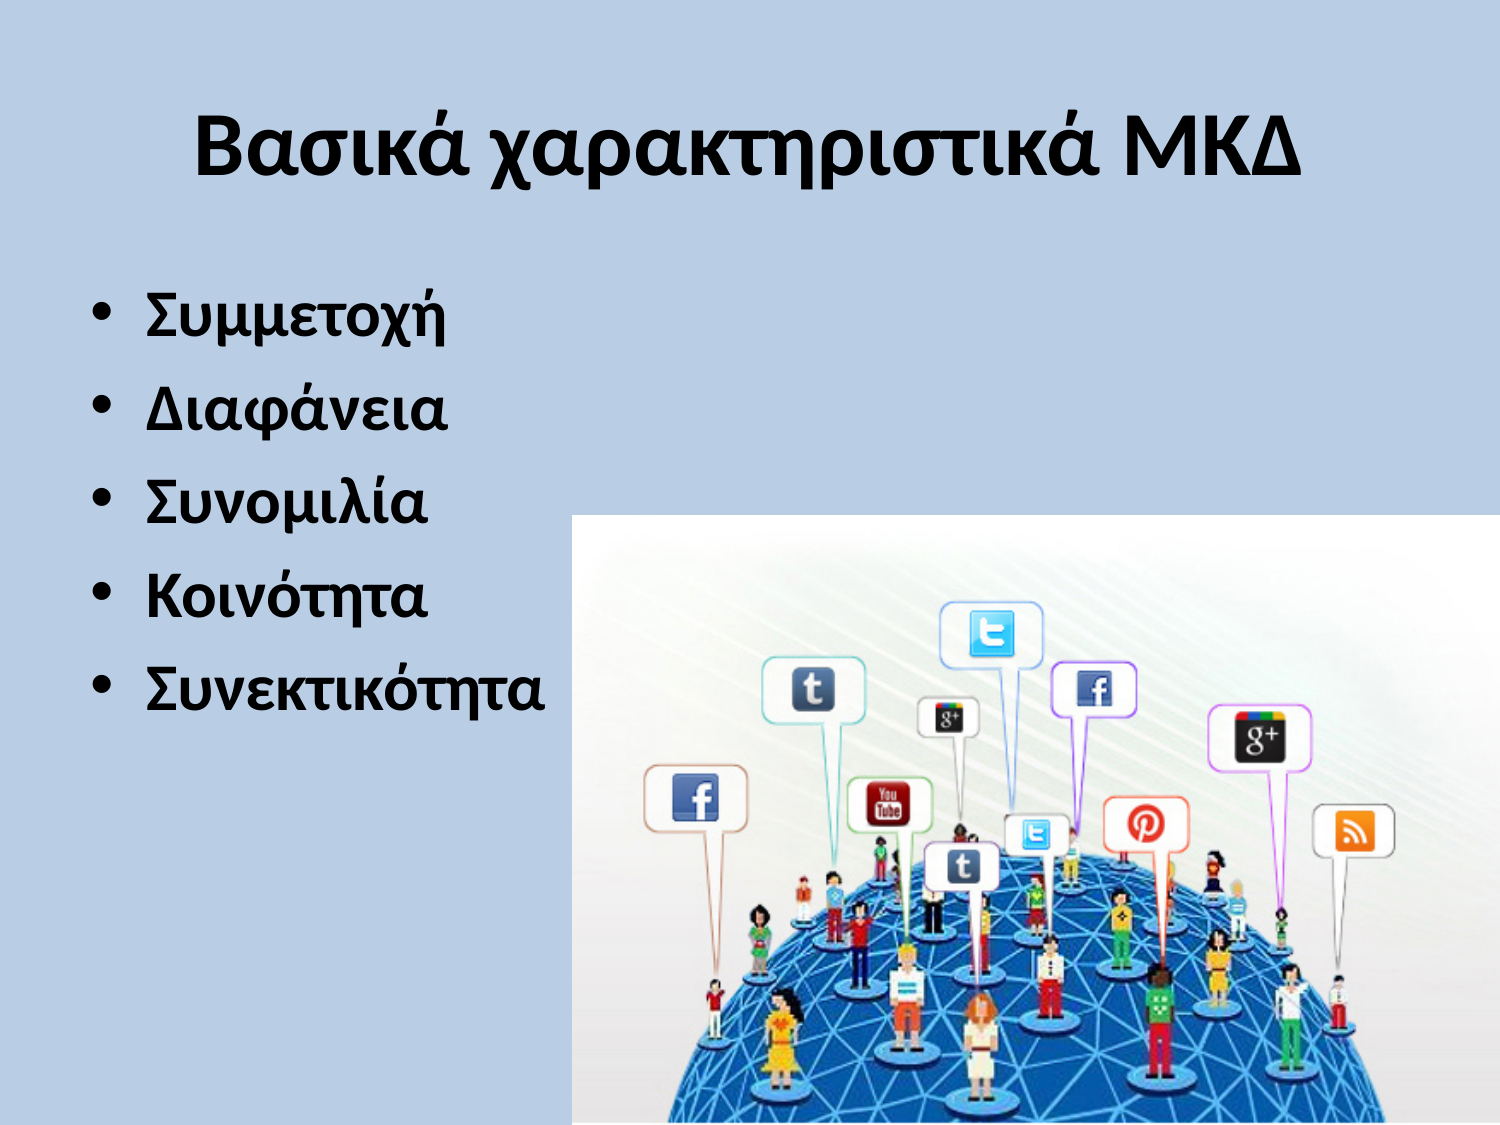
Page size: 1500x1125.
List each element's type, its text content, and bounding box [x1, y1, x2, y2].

picture [572, 514, 1500, 1125]
title Βασικά χαρακτηριστικά ΜΚΔ [75, 45, 1425, 233]
list Συμμετοχή Διαφάνεια Συνομιλία Κοινότητα Συνεκτικότητα [75, 262, 1425, 1005]
